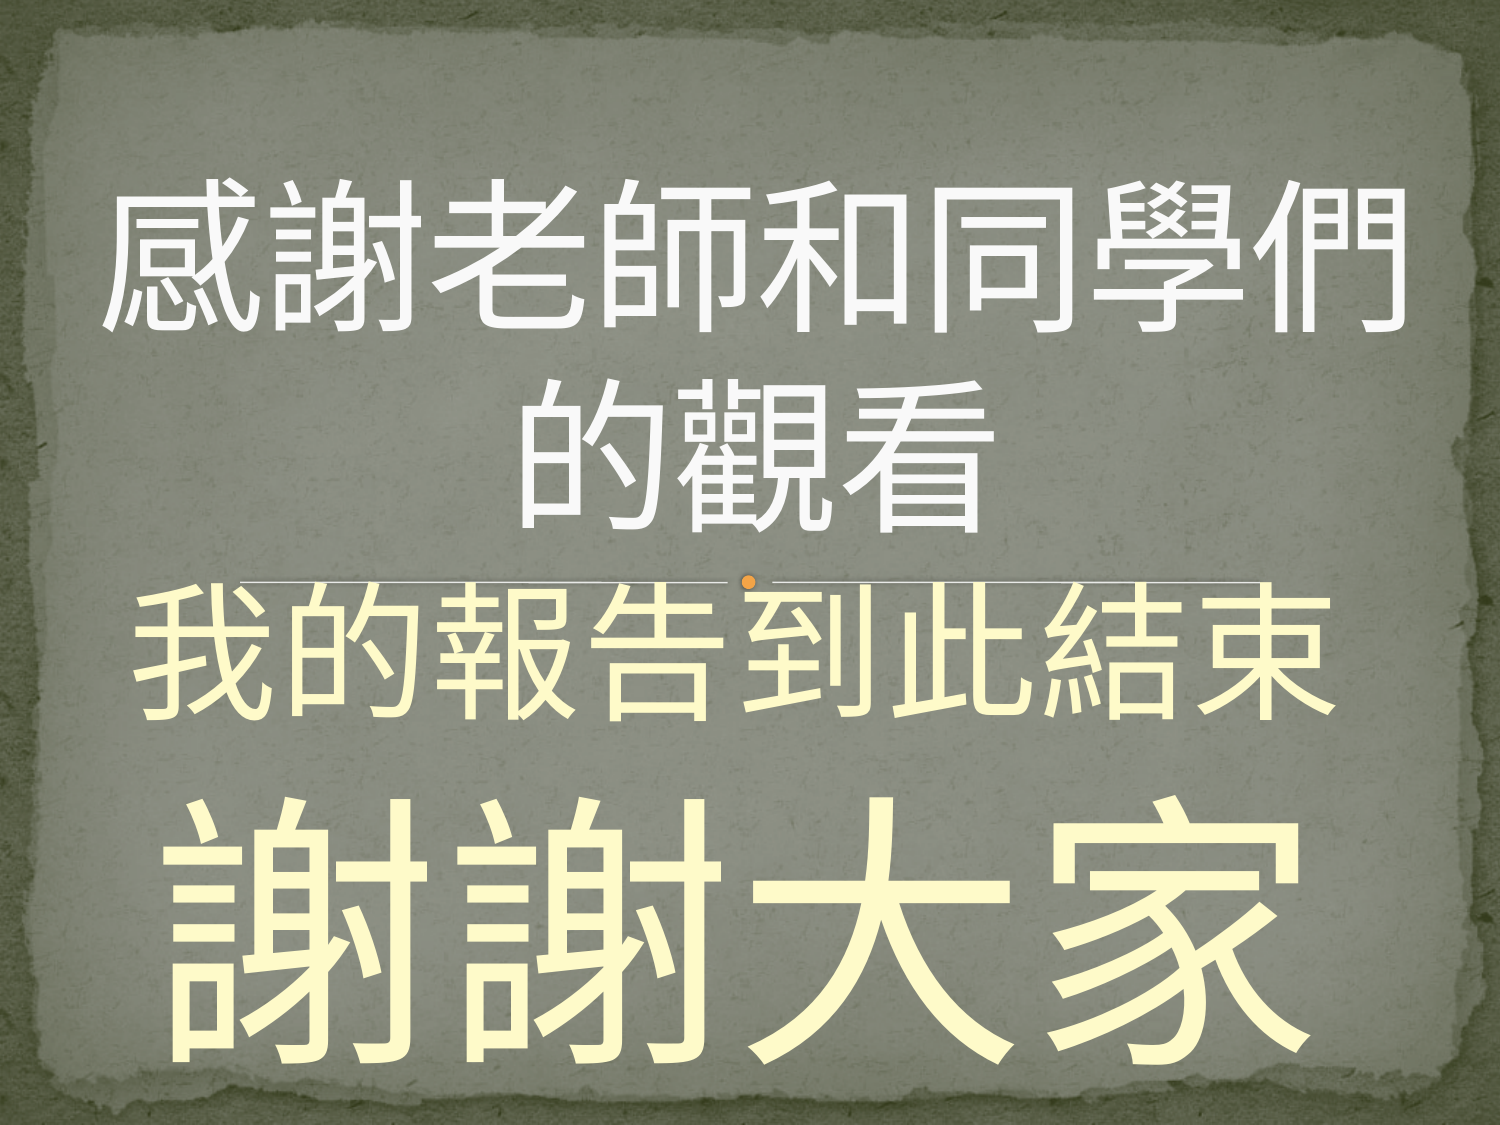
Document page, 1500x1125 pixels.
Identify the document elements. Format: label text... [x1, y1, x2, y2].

subtitle 我的報告到此結束 謝謝大家 [53, 550, 1416, 708]
title 感謝老師和同學們的觀看 [74, 235, 1438, 561]
